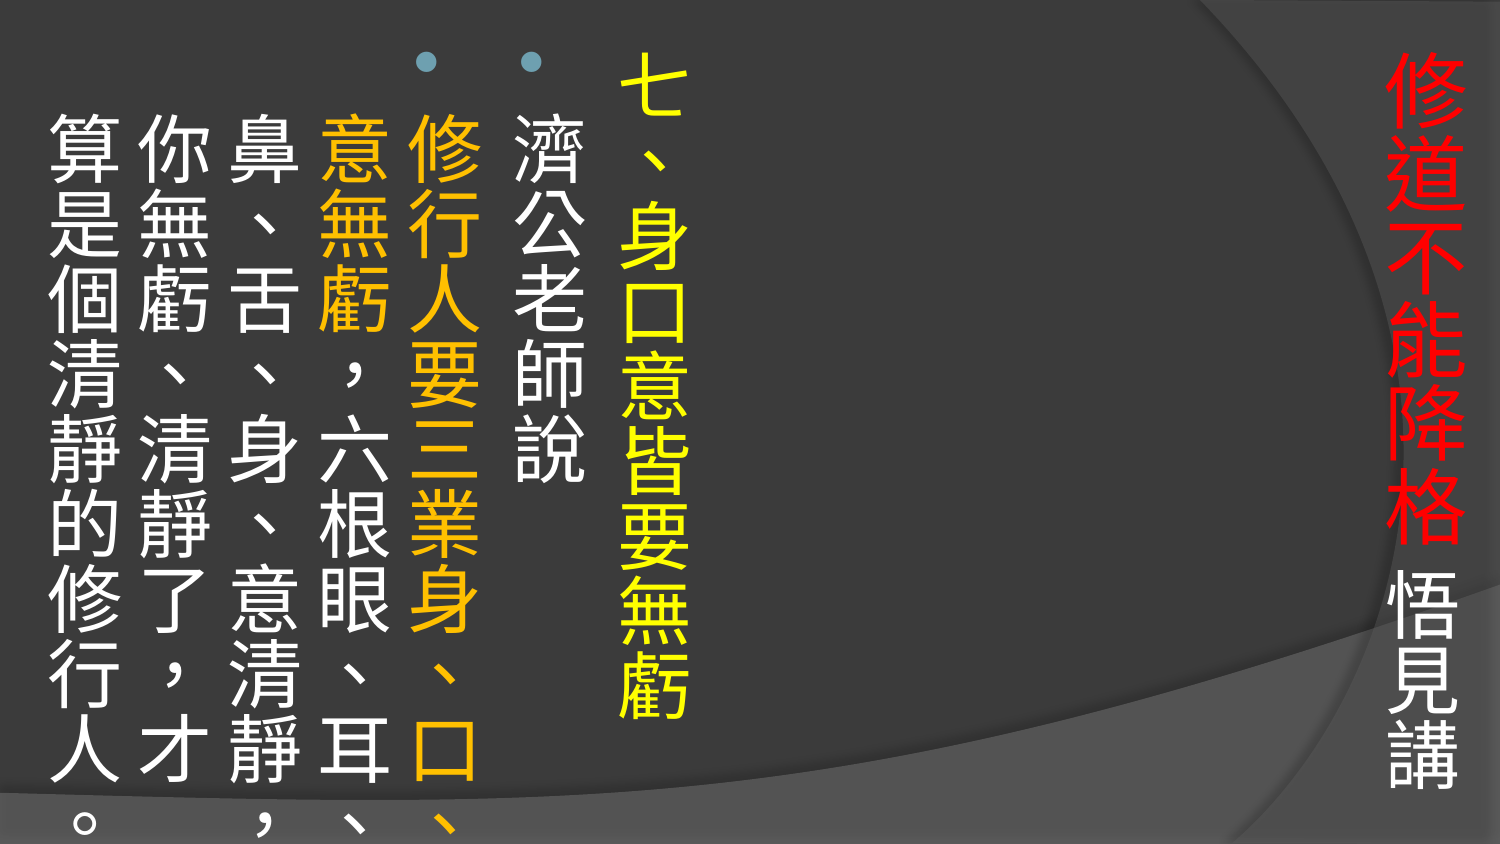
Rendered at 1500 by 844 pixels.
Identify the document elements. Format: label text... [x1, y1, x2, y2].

list 七、身口意皆要無虧 濟公老師說 修行人要三業身、口、意無虧，六根眼、耳、鼻、舌、身、意清靜，你無虧、清靜了，才算是個清靜的修行人。 [29, 27, 1365, 820]
title 修道不能降格 悟見講 [1364, 21, 1483, 820]
